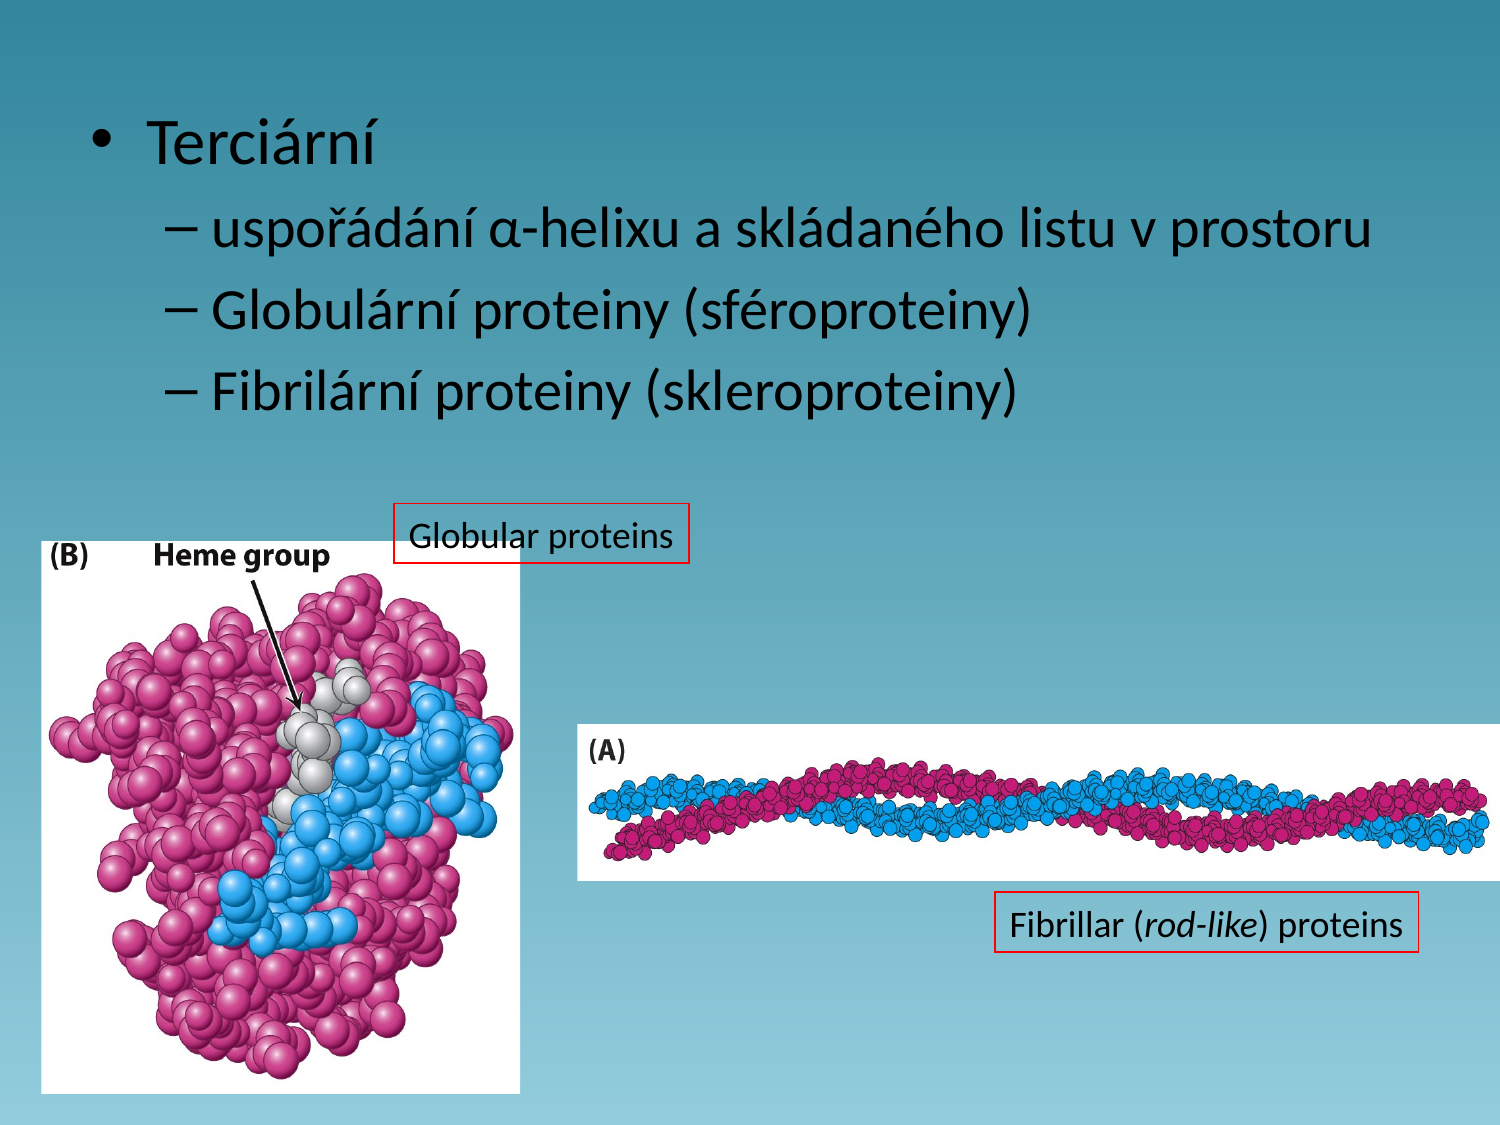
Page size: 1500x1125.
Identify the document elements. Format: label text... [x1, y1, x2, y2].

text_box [41, 503, 1500, 1095]
list Terciární uspořádání α-helixu a skládaného listu v prostoru Globulární proteiny (sféroproteiny) Fibrilární proteiny (skleroproteiny) [75, 90, 1425, 501]
